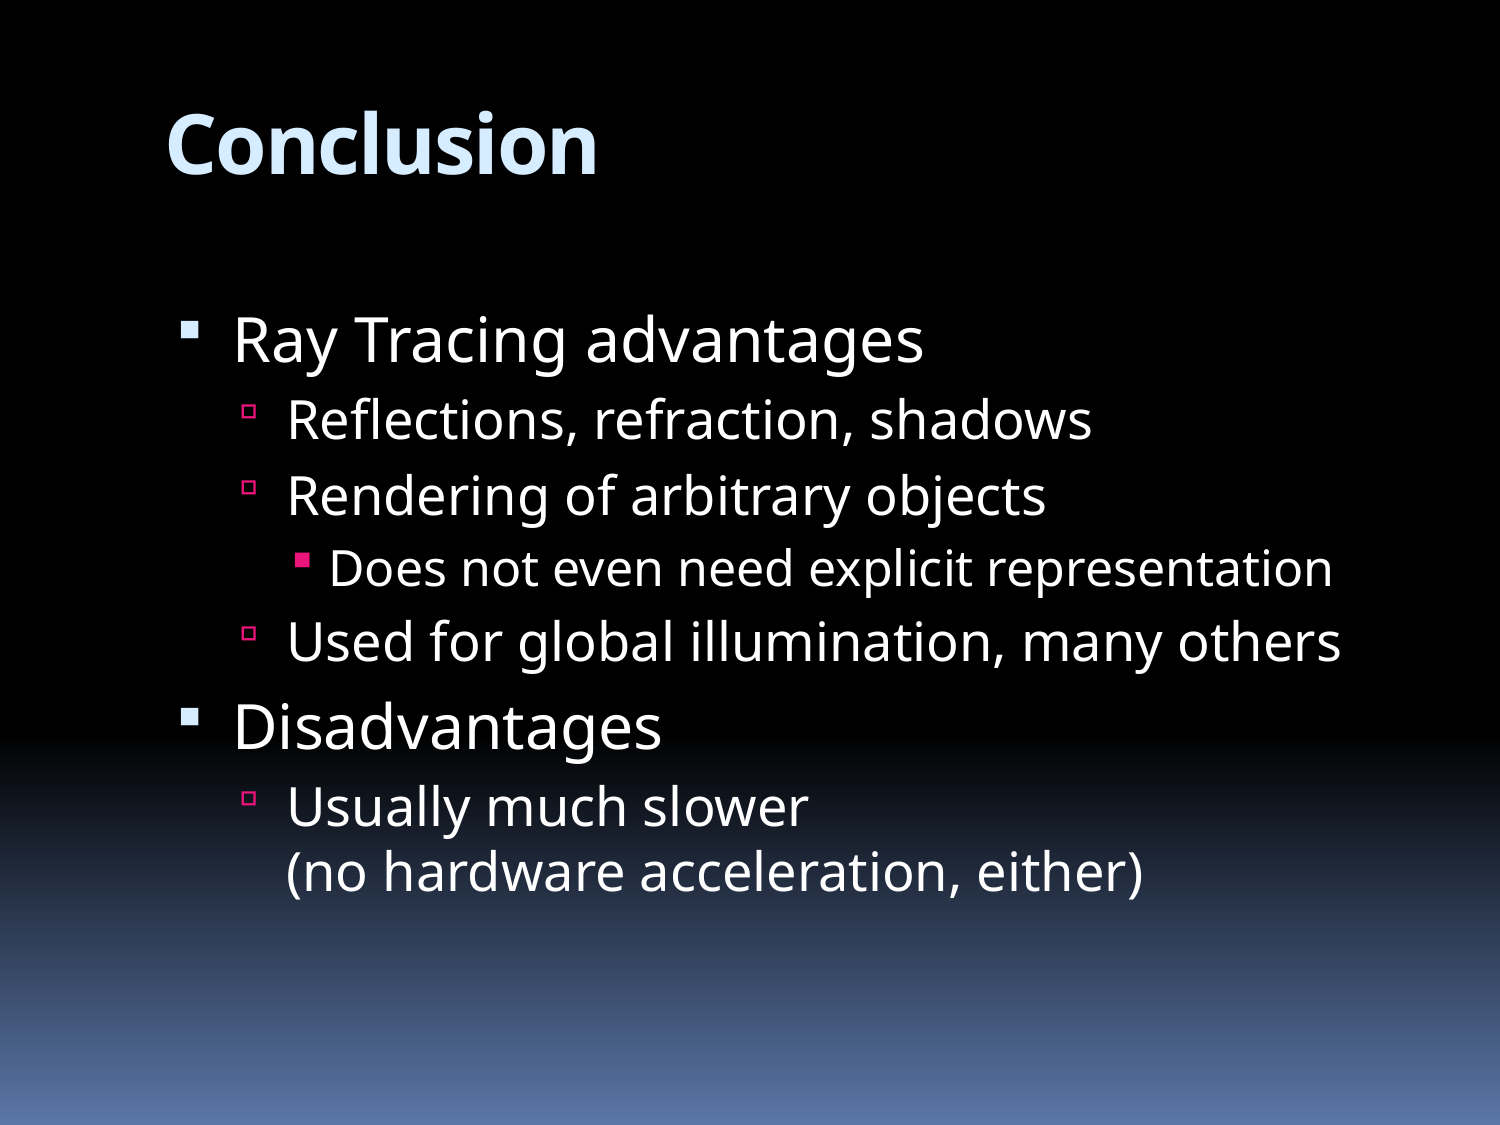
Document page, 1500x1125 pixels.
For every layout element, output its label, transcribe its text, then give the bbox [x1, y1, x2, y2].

list Ray Tracing advantages Reflections, refraction, shadows Rendering of arbitrary objects Does not even need explicit representation Used for global illumination, many others Disadvantages Usually much slower (no hardware acceleration, either) [150, 292, 1425, 1043]
title Conclusion [150, 83, 1425, 234]
